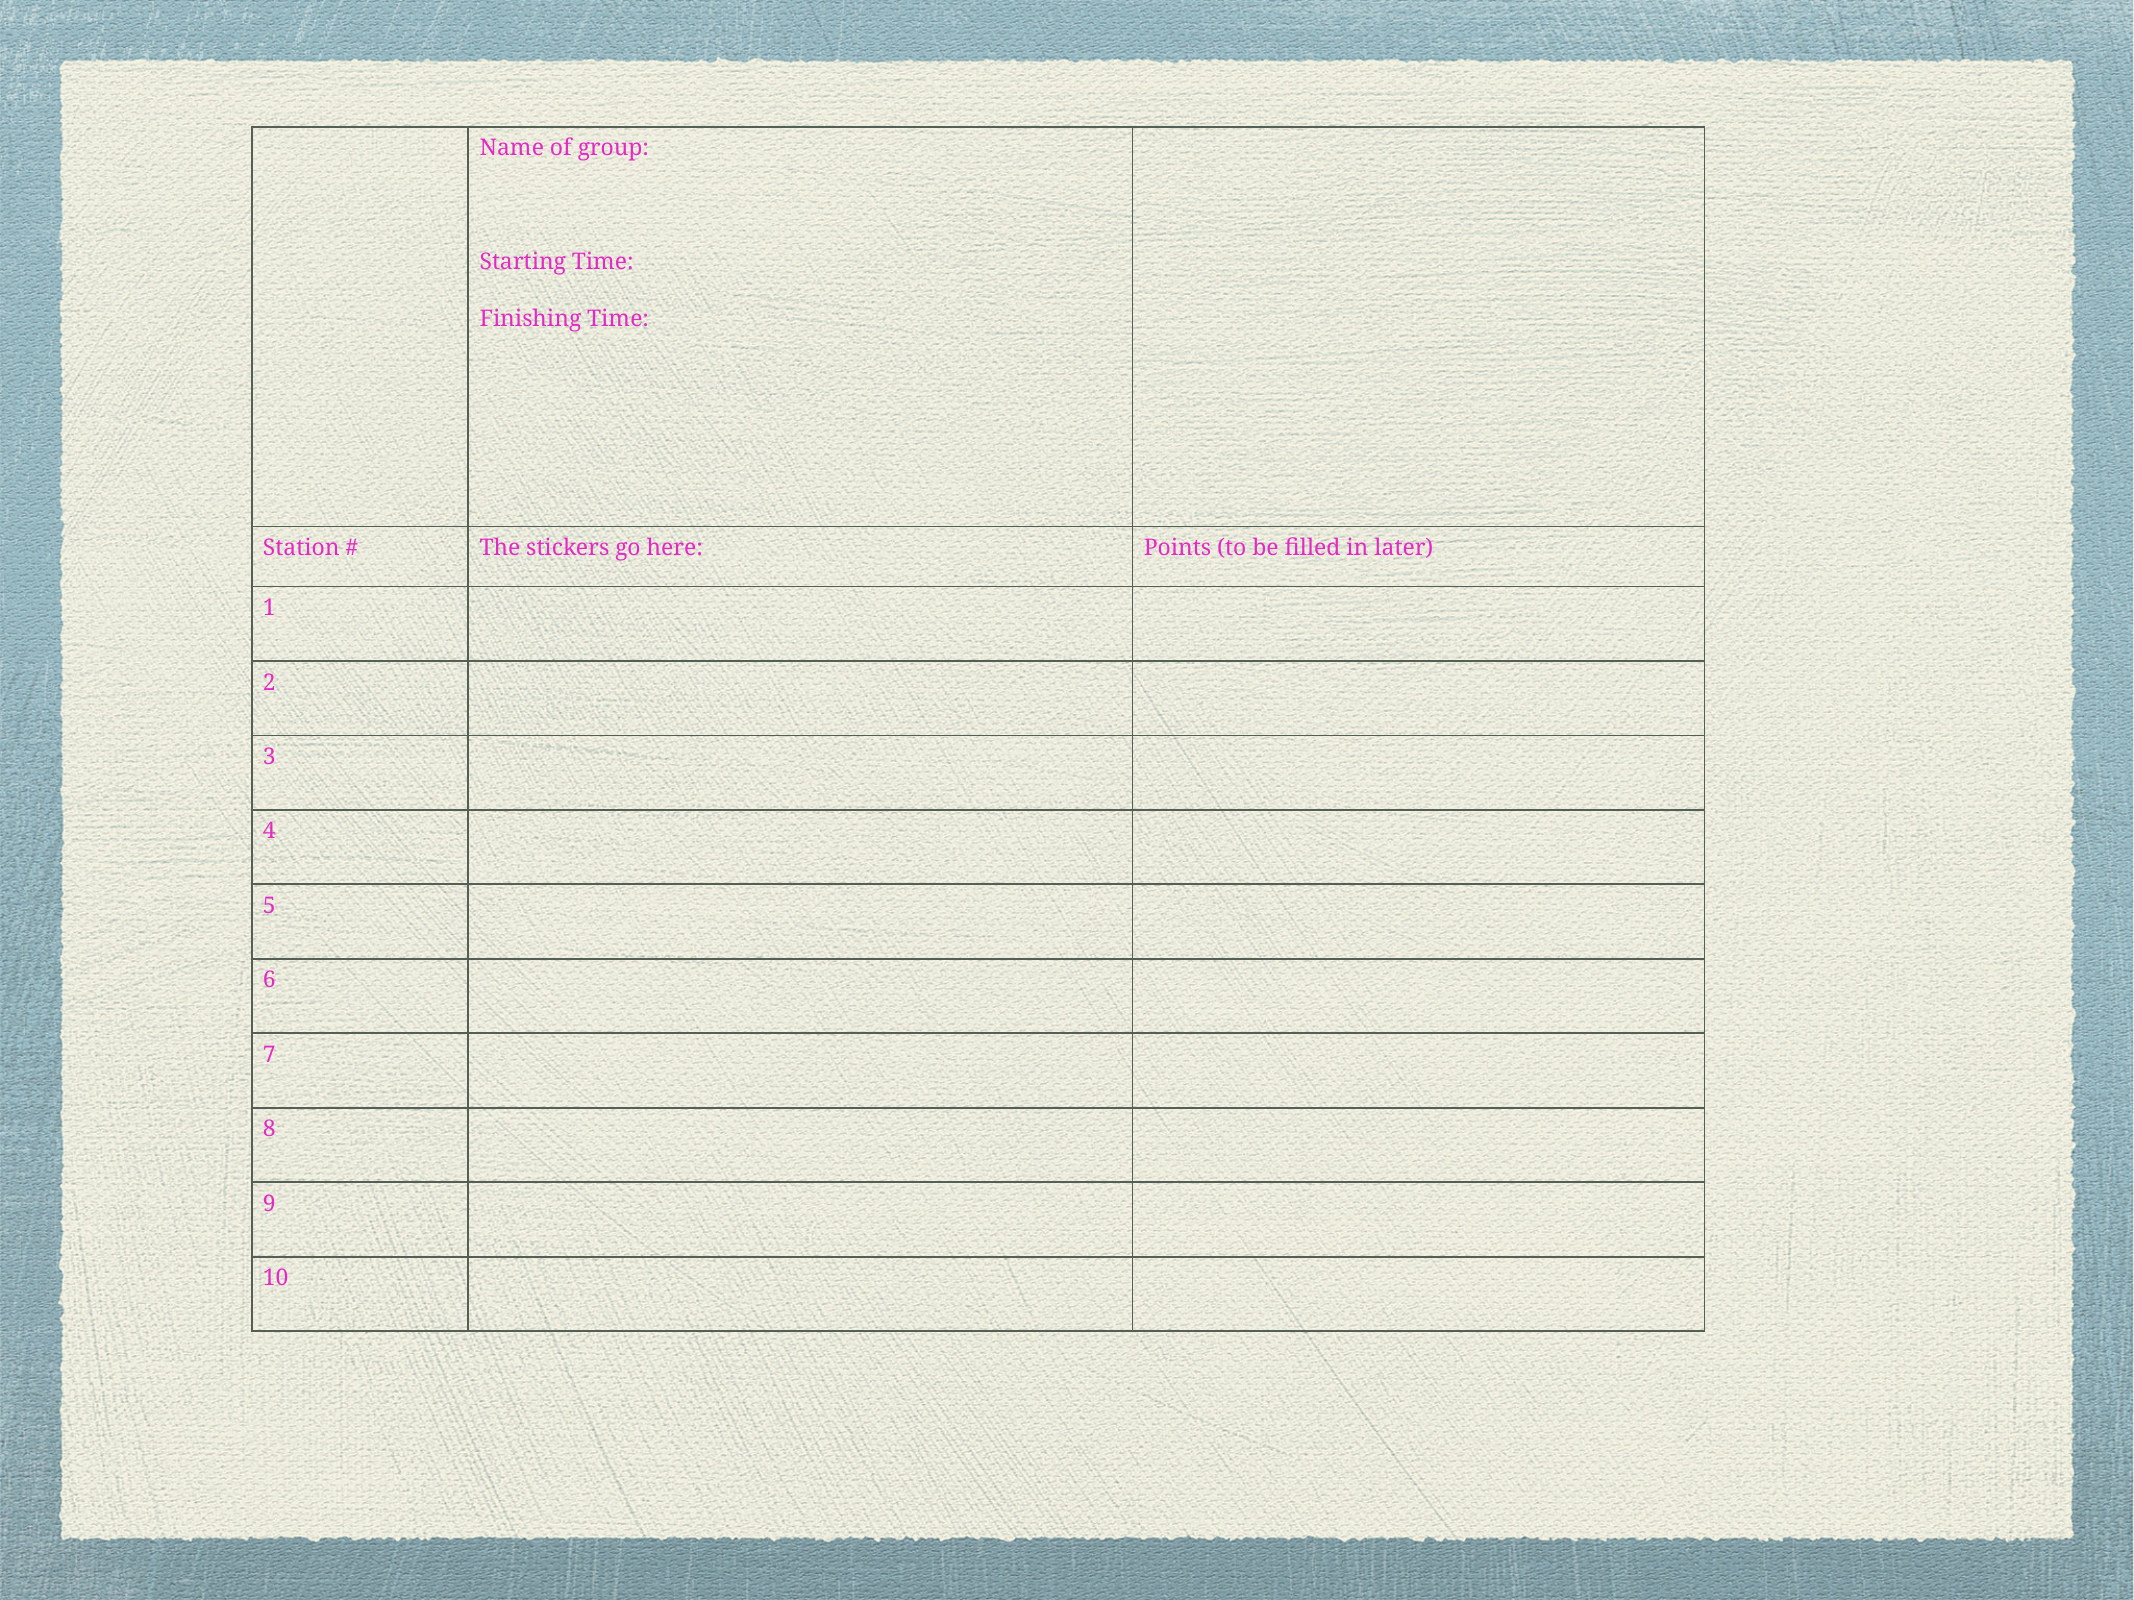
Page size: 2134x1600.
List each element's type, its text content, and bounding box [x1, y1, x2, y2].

table_cell [1133, 587, 1704, 660]
table_cell The stickers go here: [469, 527, 1132, 586]
table_cell [469, 960, 1132, 1032]
table_cell [469, 885, 1132, 958]
table_header [253, 128, 467, 526]
table_cell 6 [253, 960, 467, 1032]
table_cell [469, 662, 1132, 735]
table_cell 10 [253, 1258, 467, 1330]
table_cell [469, 587, 1132, 660]
table_cell [1133, 960, 1704, 1032]
table_cell [469, 811, 1132, 883]
table_cell 5 [253, 885, 467, 958]
table_cell [1133, 1109, 1704, 1181]
picture [0, 0, 2134, 1600]
table_cell [1133, 736, 1704, 809]
table_cell [469, 1183, 1132, 1256]
table_cell 2 [253, 662, 467, 735]
table_cell 9 [253, 1183, 467, 1256]
table_cell [1133, 1258, 1704, 1330]
table_cell [469, 1034, 1132, 1107]
table_header Name of group: Starting Time: Finishing Time: [469, 128, 1132, 526]
table_cell [1133, 885, 1704, 958]
table_cell [469, 1258, 1132, 1330]
table_cell [1133, 1183, 1704, 1256]
table_header [1133, 128, 1704, 526]
table_cell 7 [253, 1034, 467, 1107]
table_cell [1133, 1034, 1704, 1107]
table_cell 1 [253, 587, 467, 660]
table_cell 4 [253, 811, 467, 883]
table_cell Points (to be filled in later) [1133, 527, 1704, 586]
table_cell 8 [253, 1109, 467, 1181]
table_cell Station # [253, 527, 467, 586]
table_cell 3 [253, 736, 467, 809]
table_cell [469, 736, 1132, 809]
table_cell [1133, 811, 1704, 883]
table_cell [1133, 662, 1704, 735]
table_cell [469, 1109, 1132, 1181]
